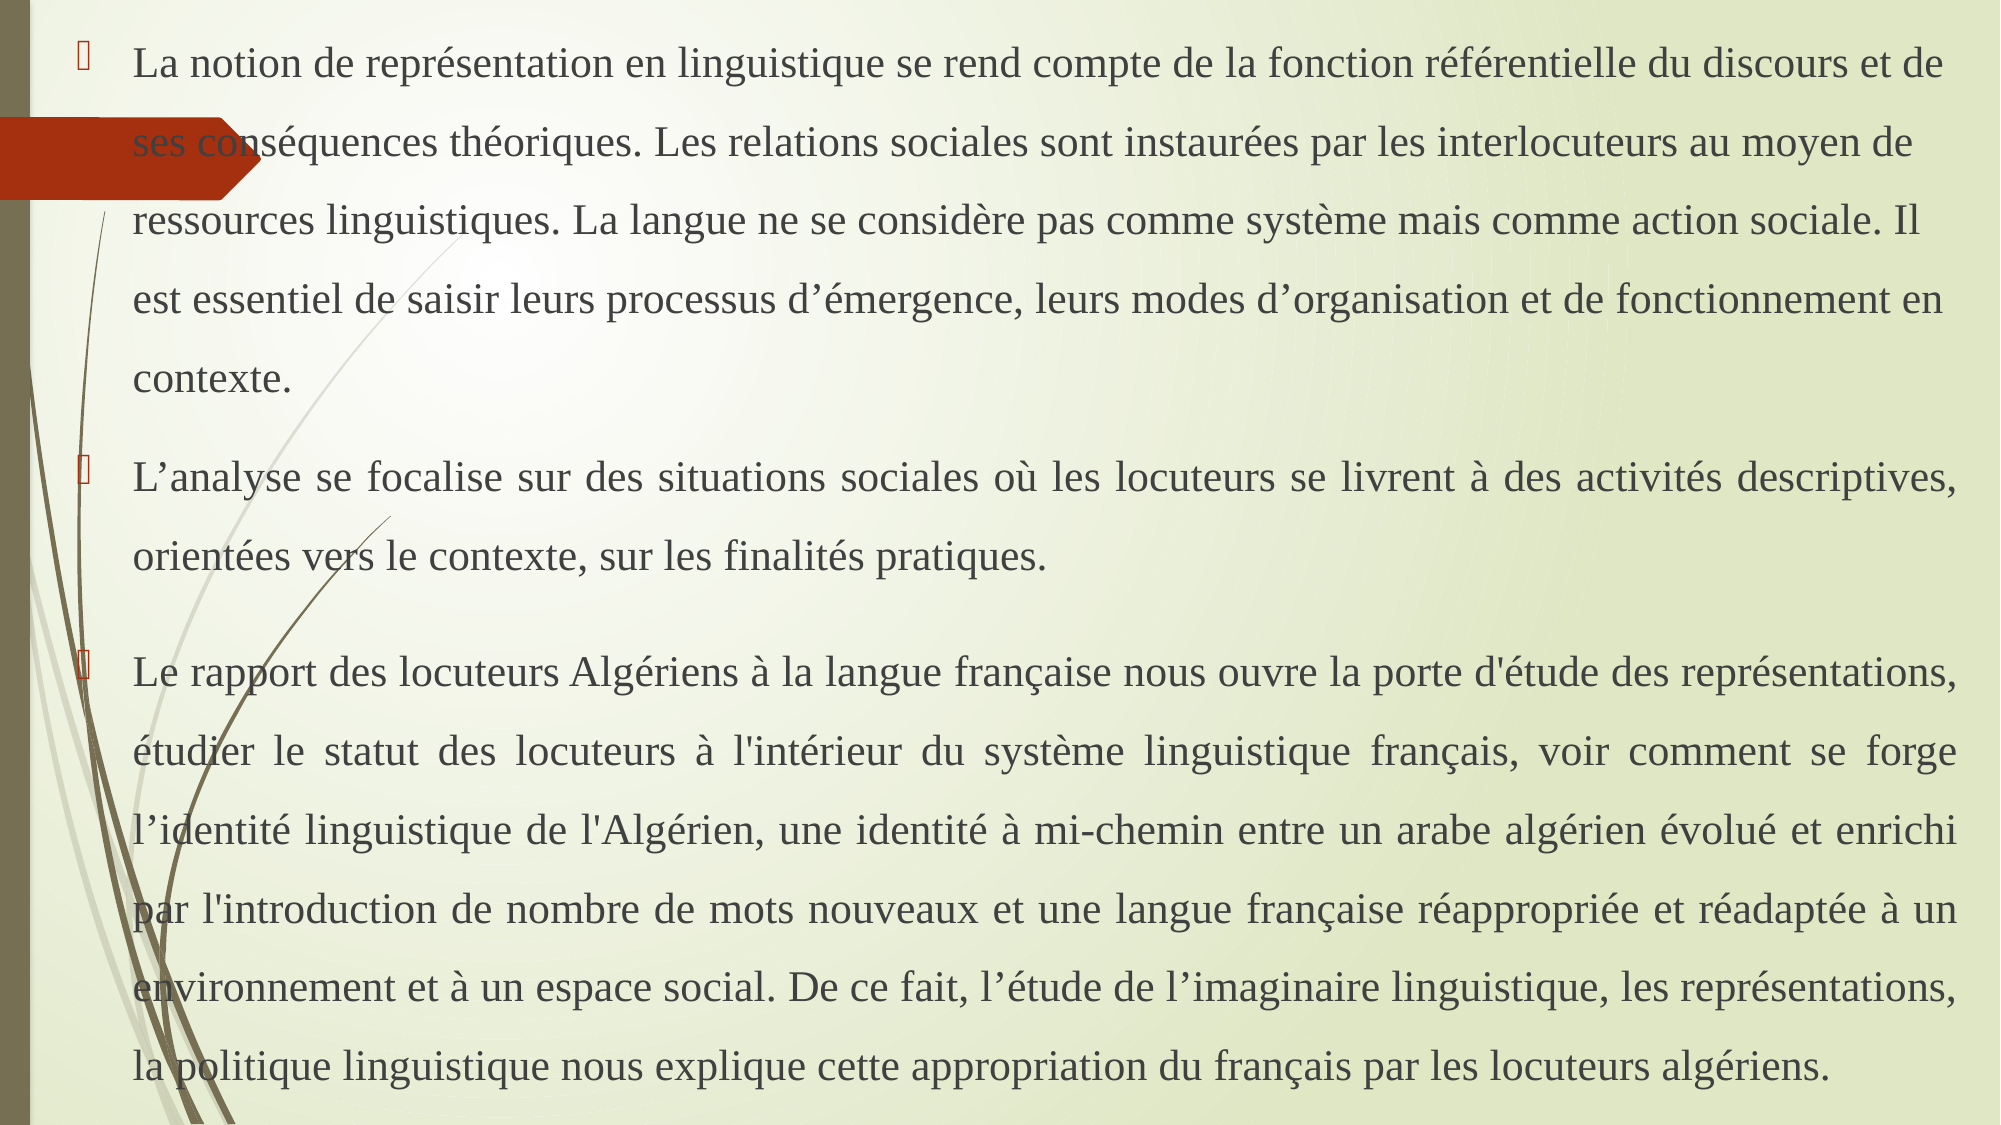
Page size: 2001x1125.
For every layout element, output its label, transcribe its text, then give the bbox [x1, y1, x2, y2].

list La notion de représentation en linguistique se rend compte de la fonction référentielle du discours et de ses conséquences théoriques. Les relations sociales sont instaurées par les interlocuteurs au moyen de ressources linguistiques. La langue ne se considère pas comme système mais comme action sociale. Il est essentiel de saisir leurs processus d’émergence, leurs modes d’organisation et de fonctionnement en contexte. L’analyse se focalise sur des situations sociales où les locuteurs se livrent à des activités descriptives, orientées vers le contexte, sur les finalités pratiques. Le rapport des locuteurs Algériens à la langue française nous ouvre la porte d'étude des représentations, étudier le statut des locuteurs à l'intérieur du système linguistique français, voir comment se forge l’identité linguistique de l'Algérien, une identité à mi-chemin entre un arabe algérien évolué et enrichi par l'introduction de nombre de mots nouveaux et une langue française réappropriée et réadaptée à un environnement et à un espace social. De ce fait, l’étude de l’imaginaire linguistique, les représentations, la politique linguistique nous explique cette appropriation du français par les locuteurs algériens. [61, 0, 1975, 1125]
